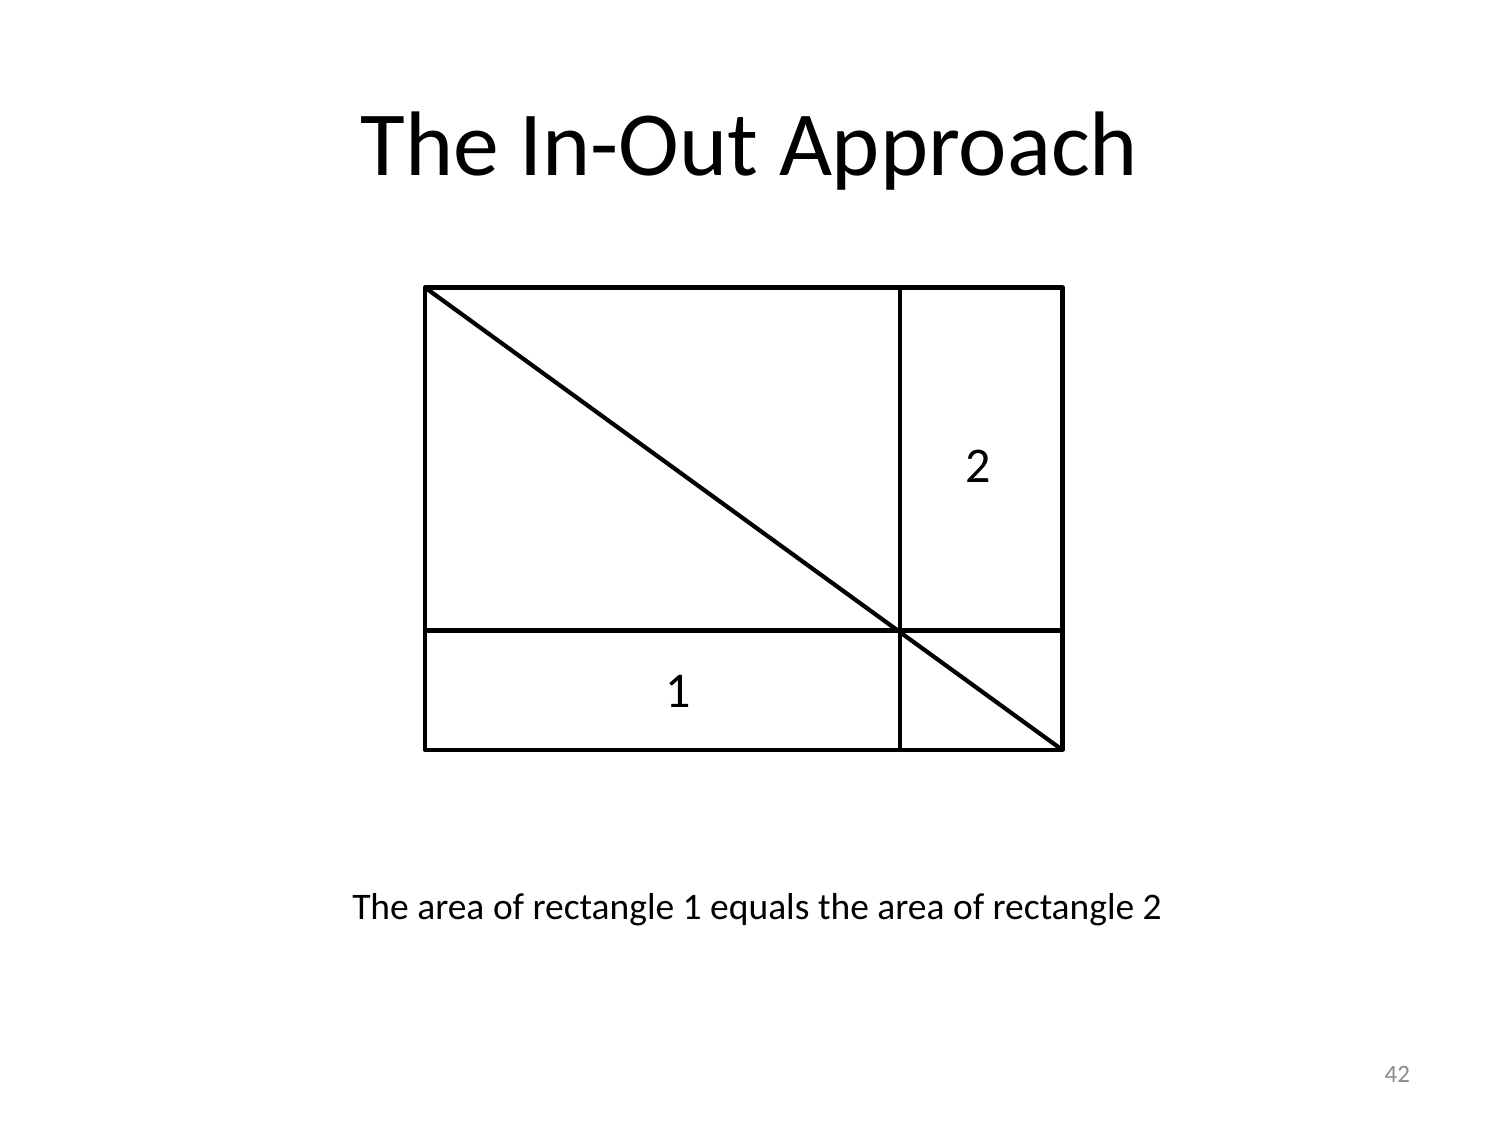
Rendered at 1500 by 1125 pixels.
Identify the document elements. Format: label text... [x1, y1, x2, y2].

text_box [424, 287, 1063, 751]
text_box The area of rectangle 1 equals the area of rectangle 2 [337, 874, 1200, 935]
title The In-Out Approach [75, 45, 1425, 233]
slide_number 42 [1074, 1042, 1425, 1103]
